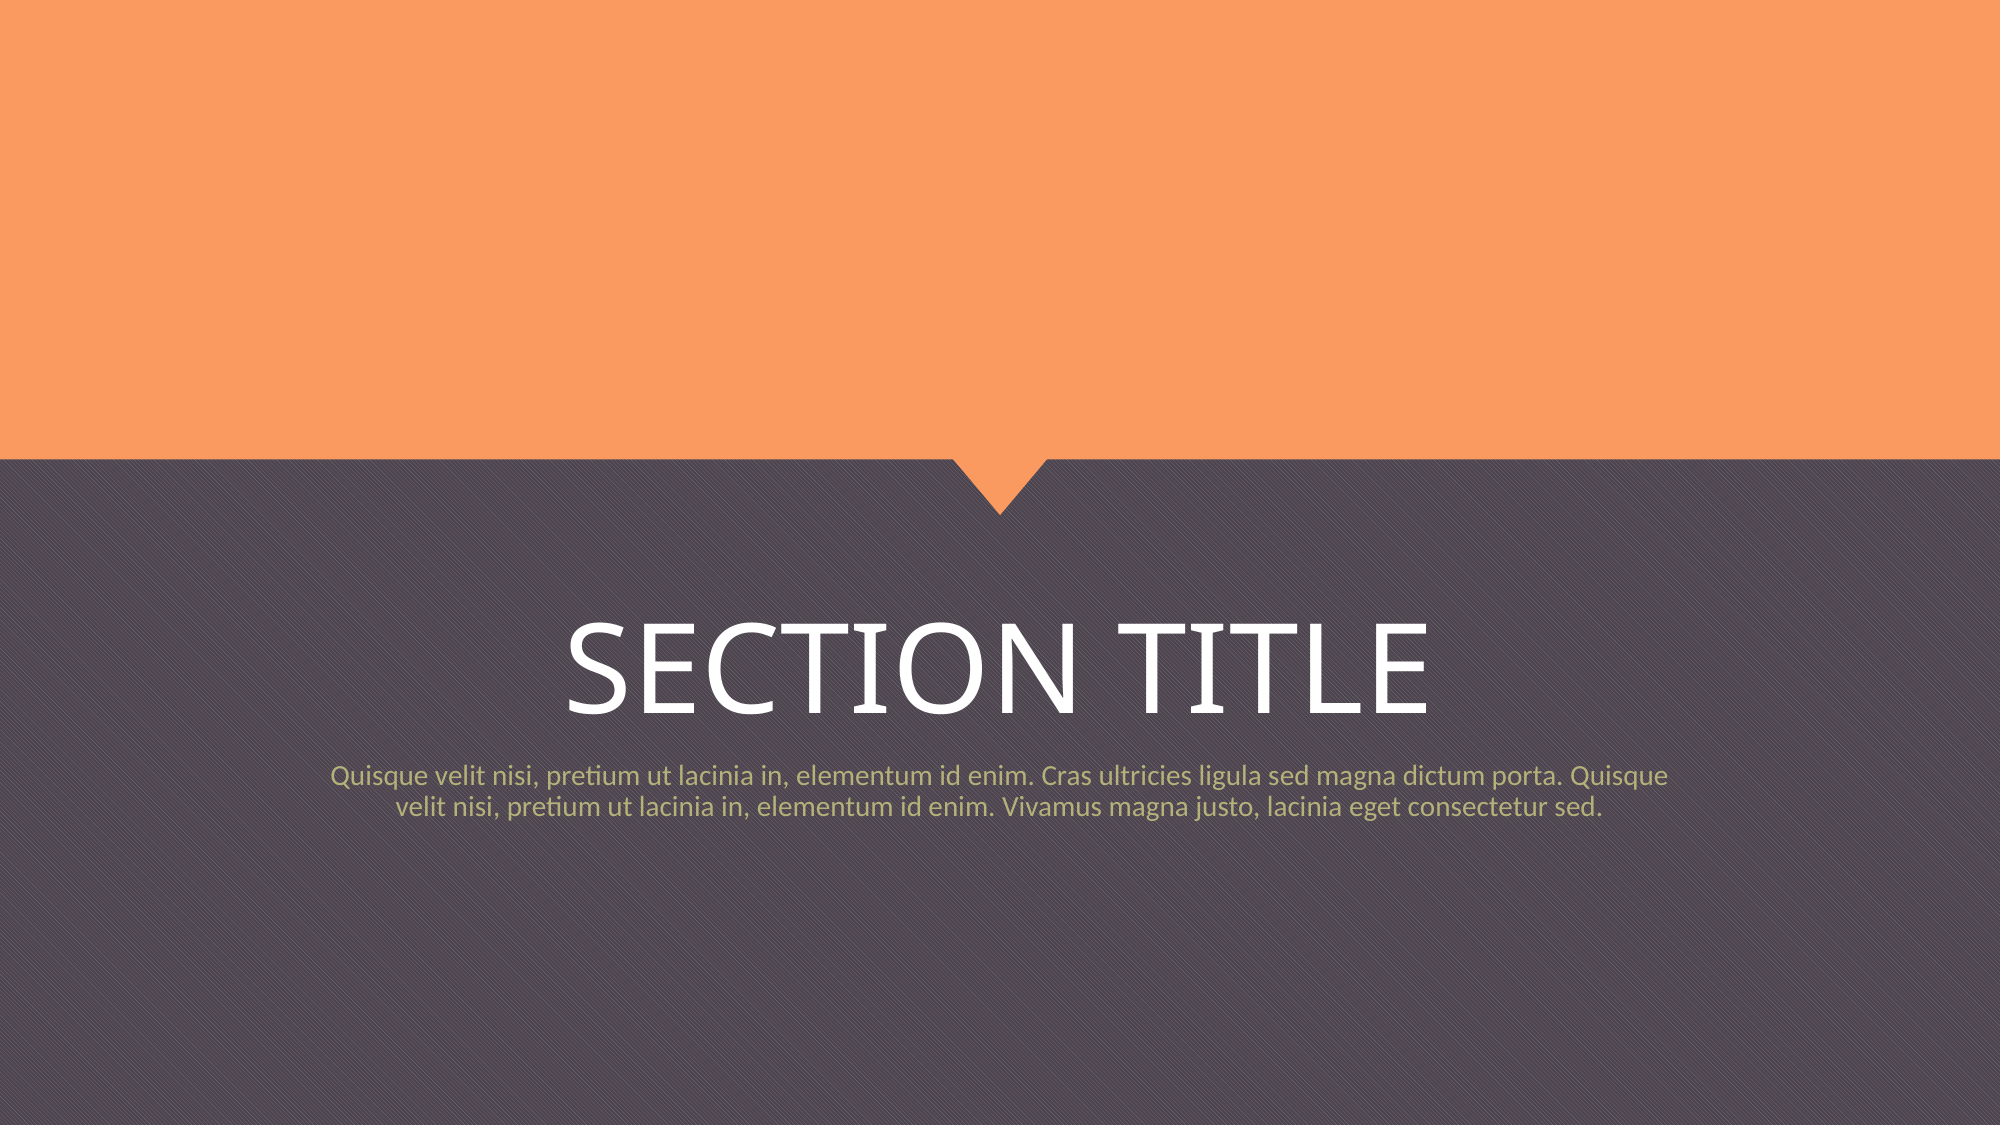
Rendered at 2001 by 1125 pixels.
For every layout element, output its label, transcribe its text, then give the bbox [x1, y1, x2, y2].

title SECTION TITLE [136, 280, 1862, 749]
list Quisque velit nisi, pretium ut lacinia in, elementum id enim. Cras ultricies ligula sed magna dictum porta. Quisque velit nisi, pretium ut lacinia in, elementum id enim. Vivamus magna justo, lacinia eget consectetur sed. [309, 752, 1691, 999]
